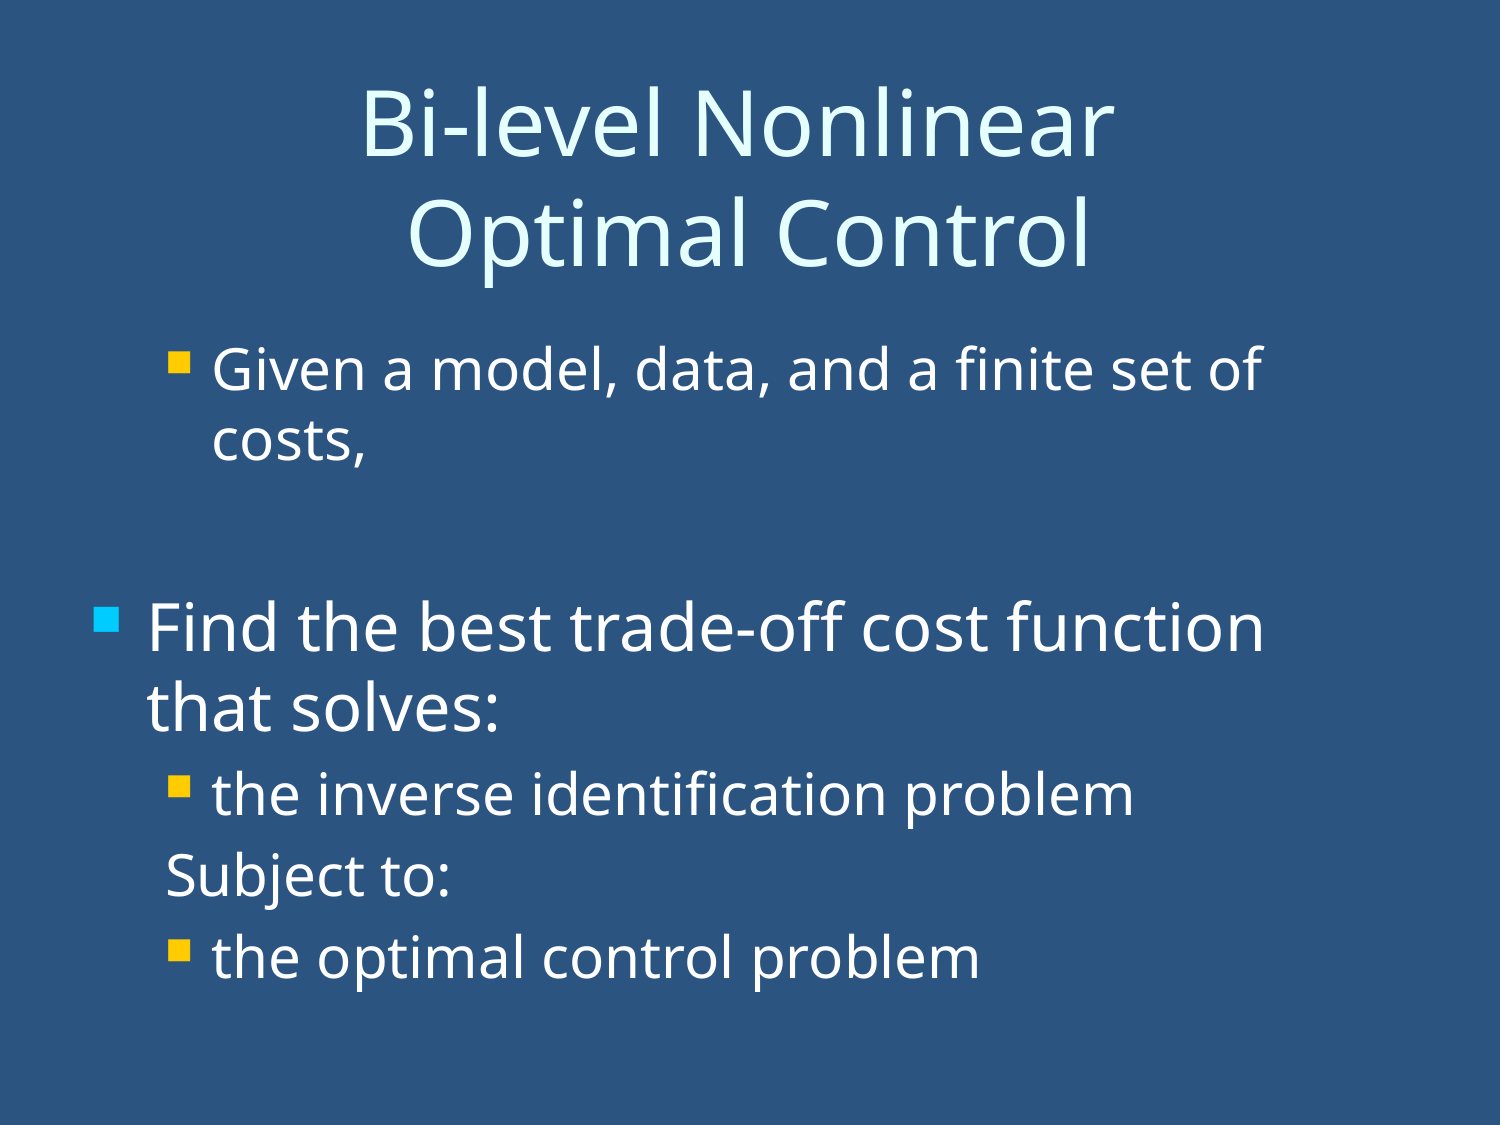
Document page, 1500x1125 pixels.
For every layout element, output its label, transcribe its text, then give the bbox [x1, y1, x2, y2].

title Bi-level Nonlinear Optimal Control [74, 62, 1426, 288]
list Given a model, data, and a finite set of costs, Find the best trade-off cost function that solves: the inverse identification problem Subject to: the optimal control problem [74, 324, 1426, 1001]
